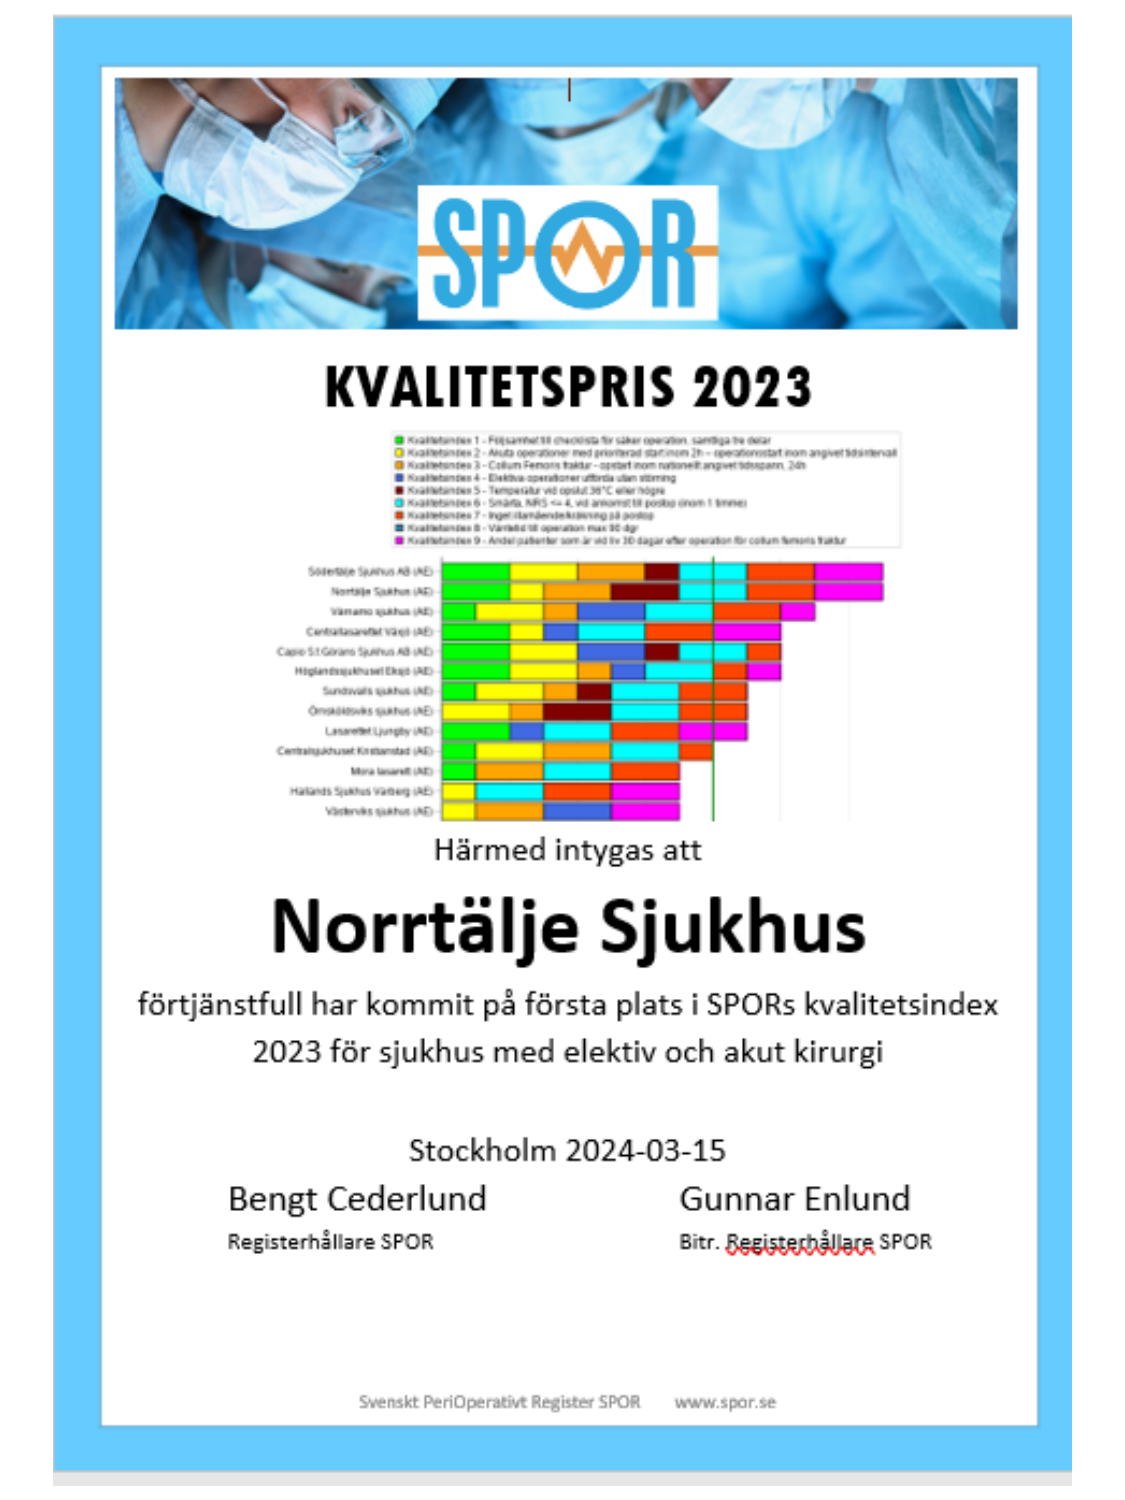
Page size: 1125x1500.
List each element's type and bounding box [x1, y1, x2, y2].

picture [53, 14, 1072, 1486]
